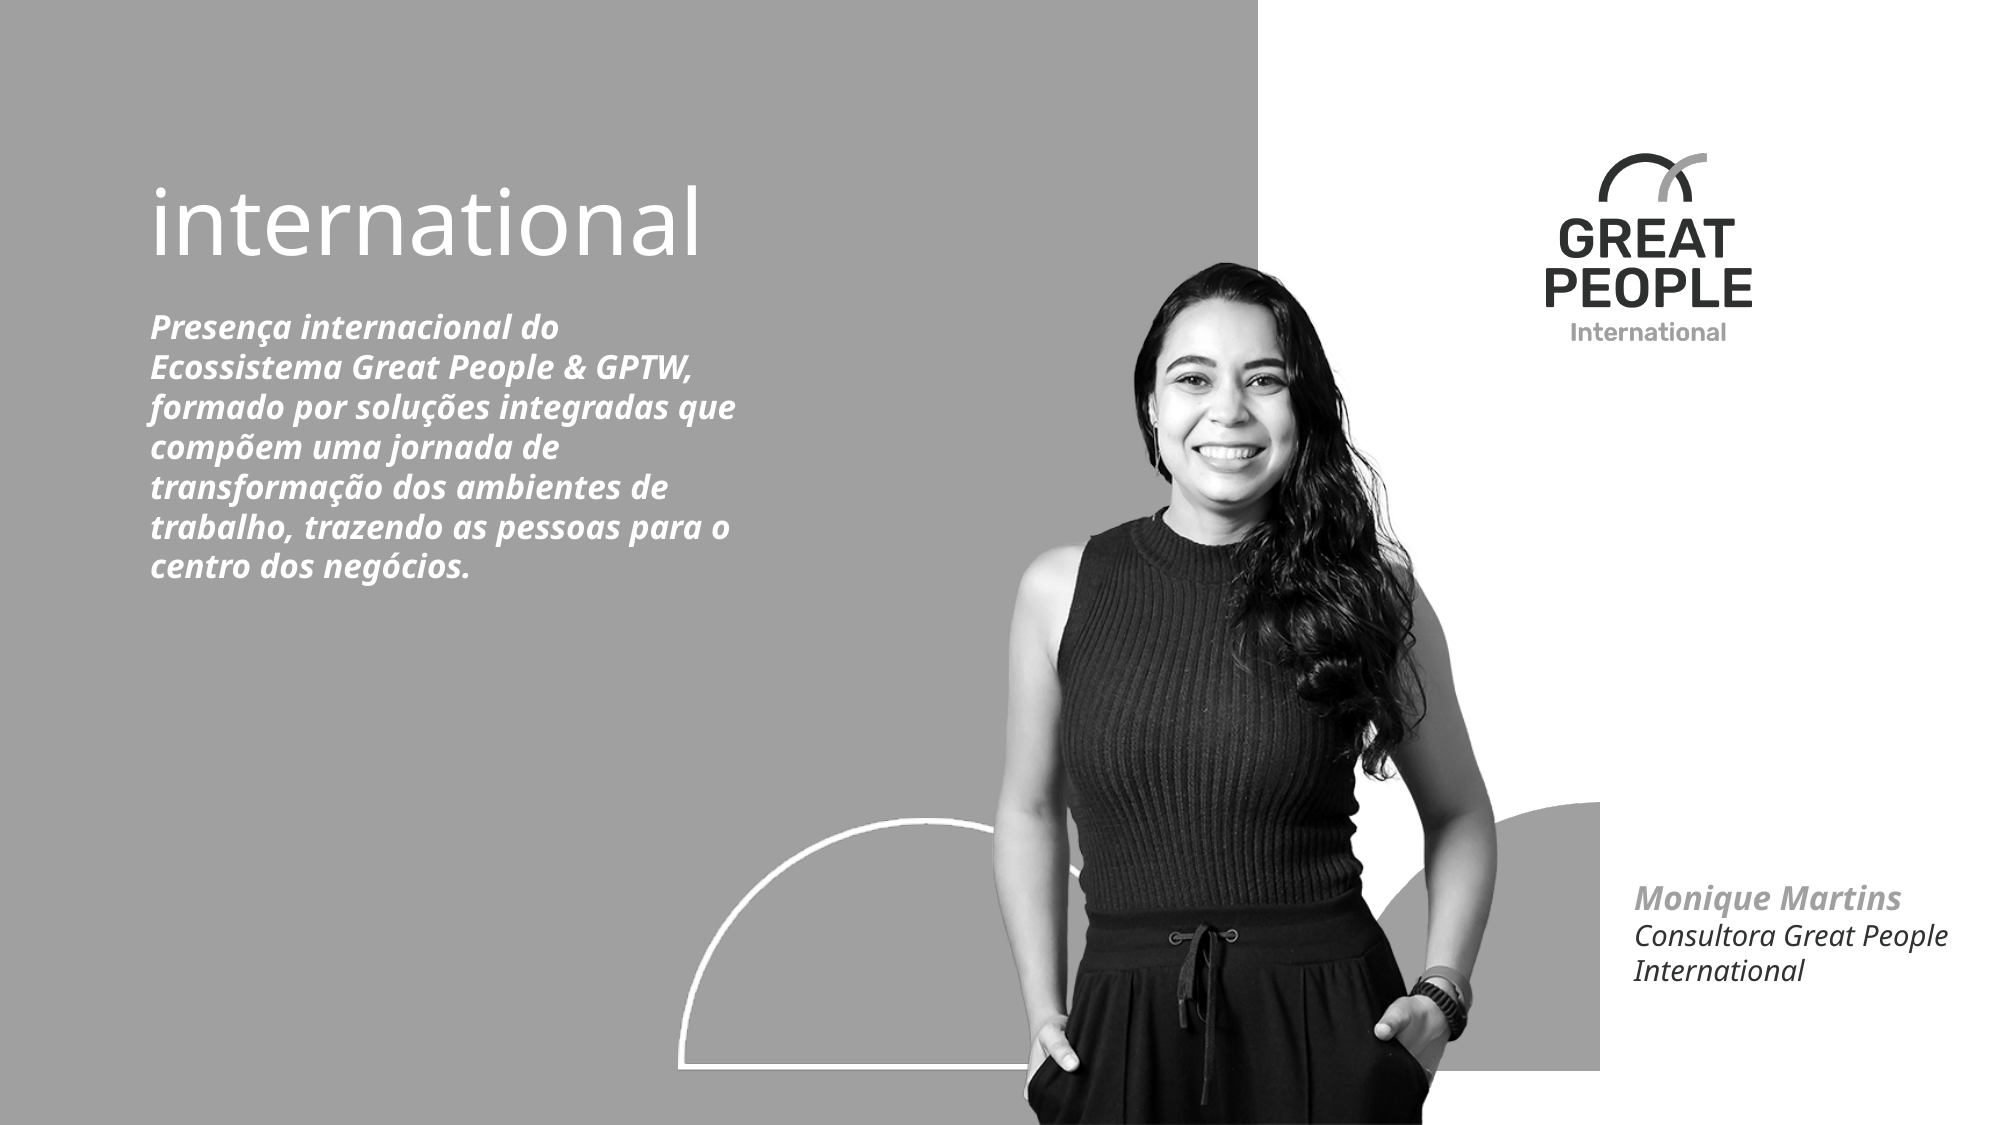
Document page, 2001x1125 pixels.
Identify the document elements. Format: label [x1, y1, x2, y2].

picture [678, 152, 1752, 1125]
text_box [0, 0, 2000, 1125]
